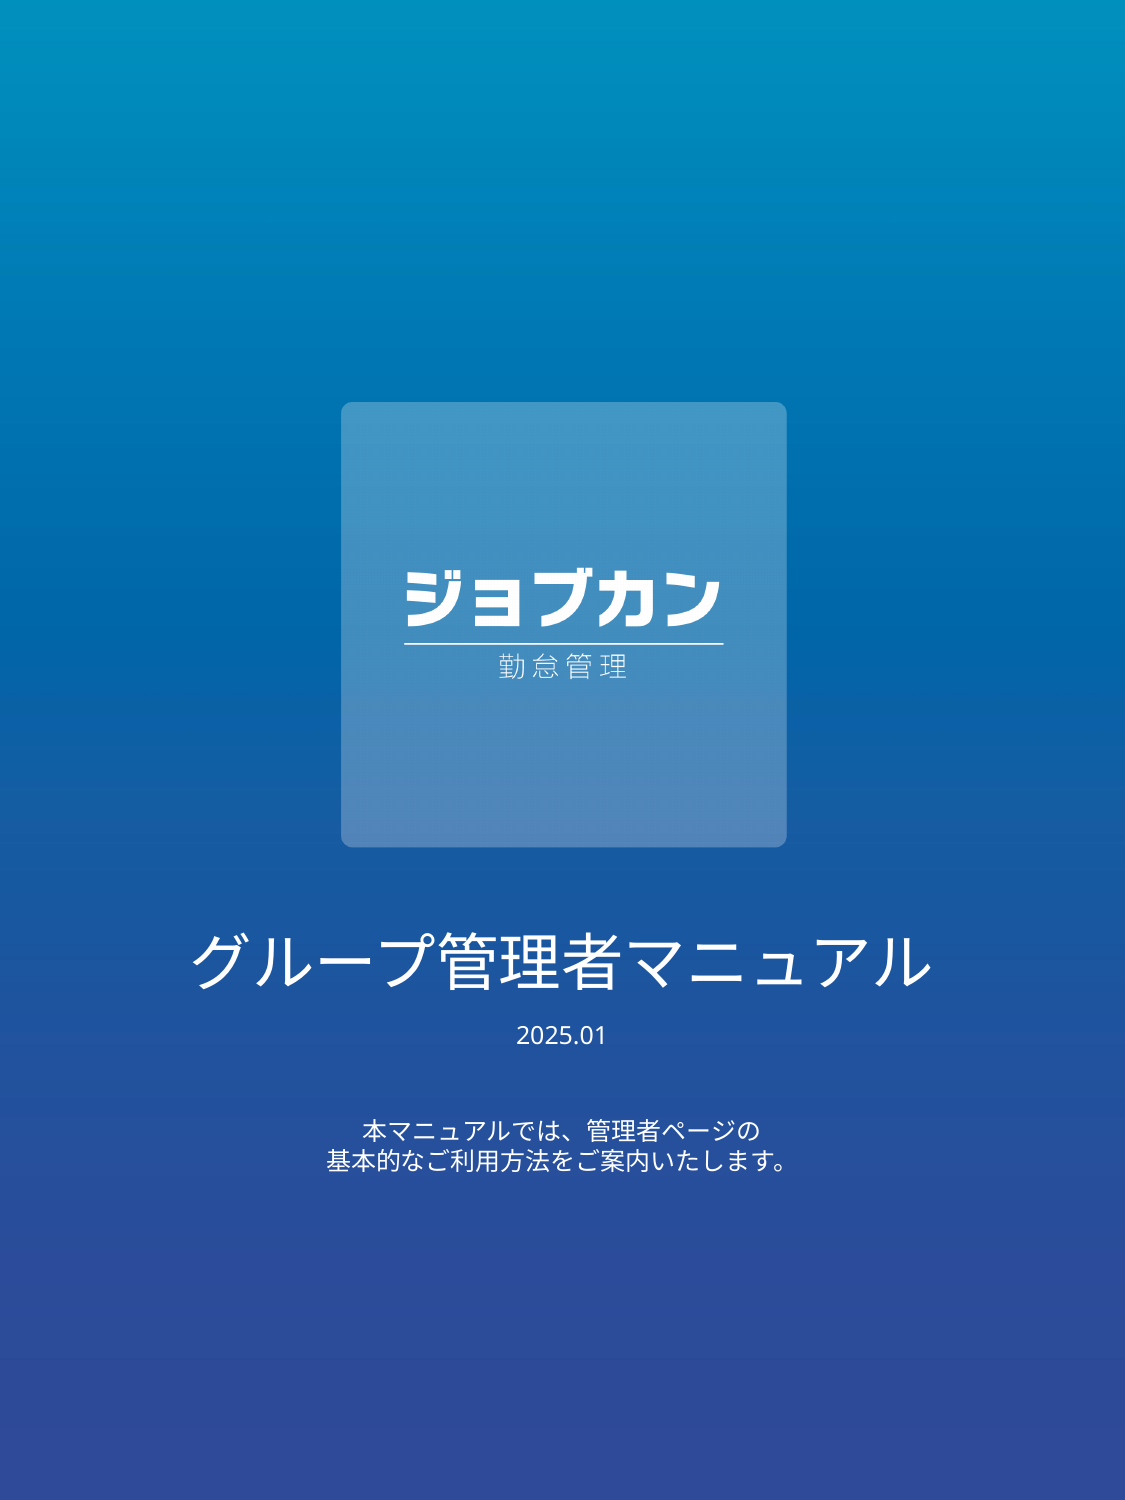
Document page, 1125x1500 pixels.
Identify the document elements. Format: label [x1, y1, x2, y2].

picture [0, 403, 1125, 1500]
